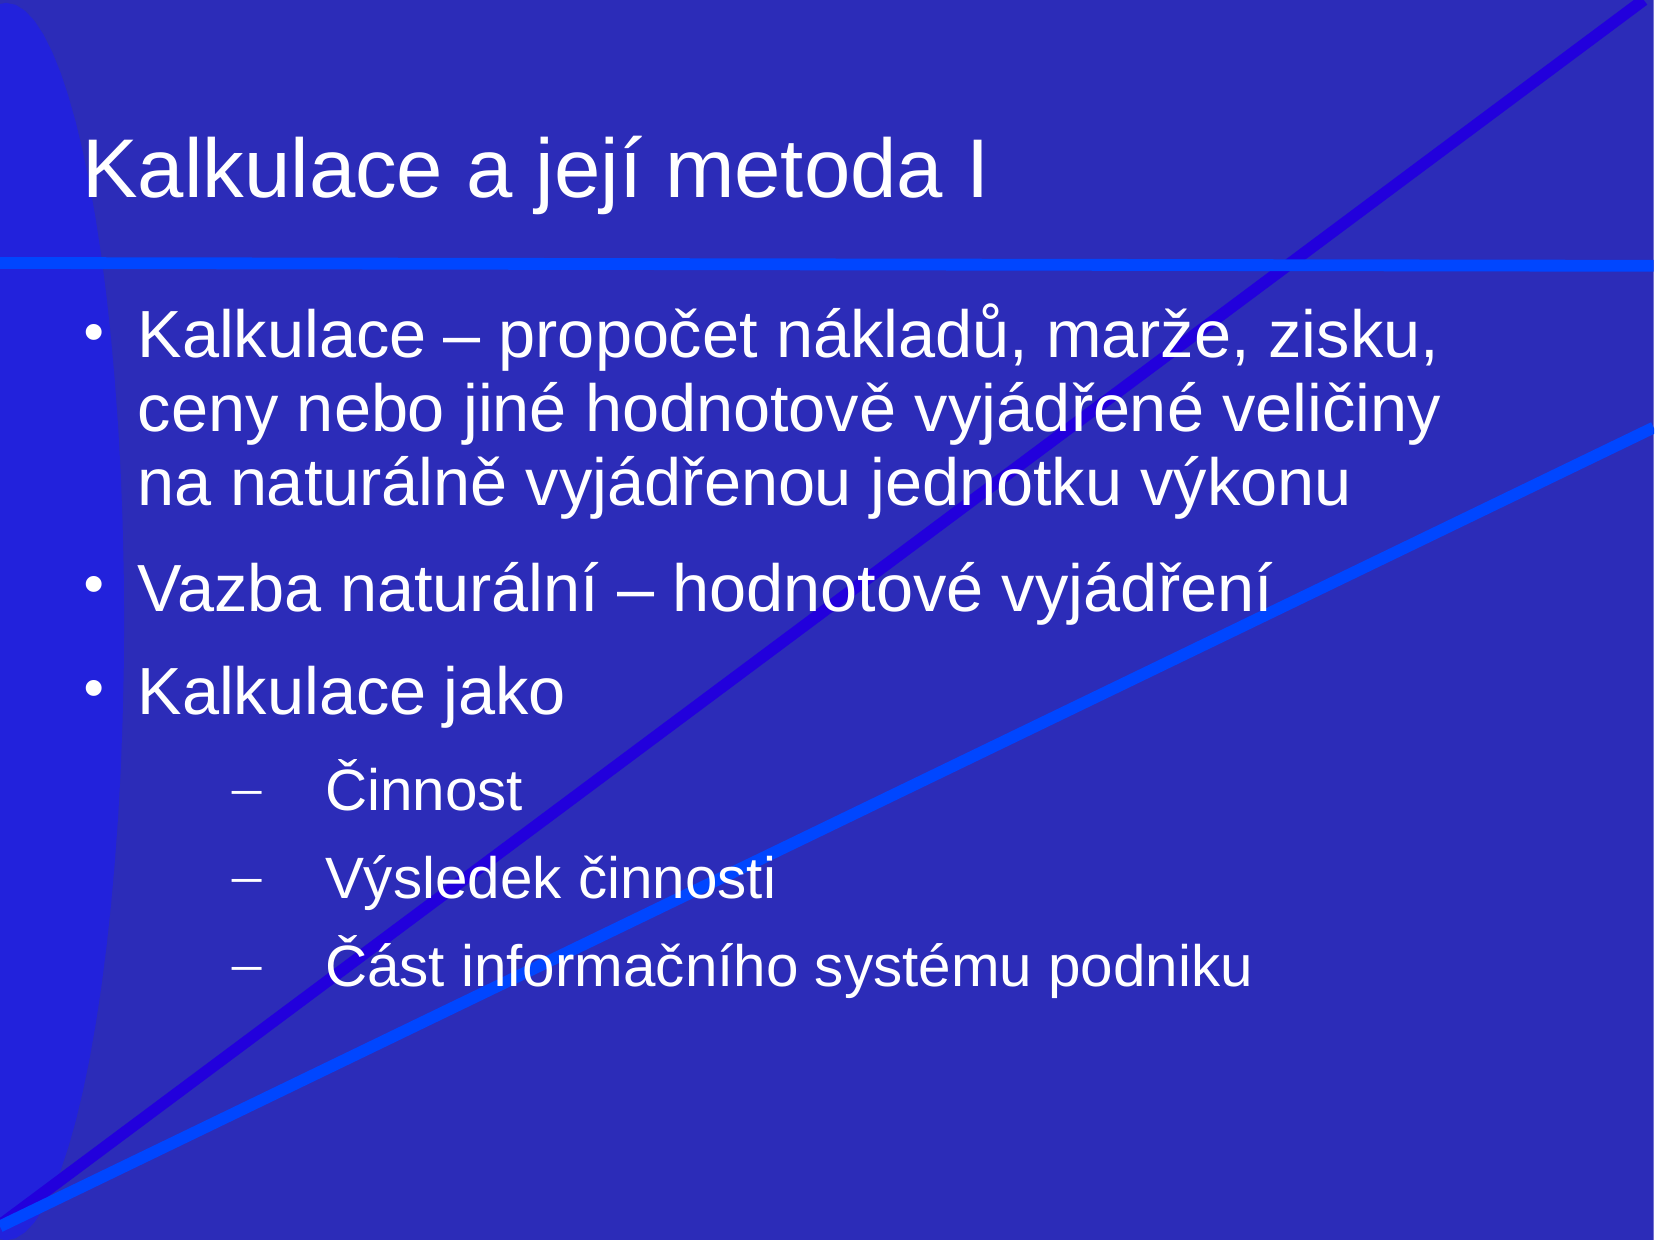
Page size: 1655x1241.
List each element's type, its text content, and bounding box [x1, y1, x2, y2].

text_box Kalkulace – propočet nákladů, marže, zisku, ceny nebo jiné hodnotově vyjádřené veličiny na naturálně vyjádřenou jednotku výkonu Vazba naturální – hodnotové vyjádření Kalkulace jako Činnost Výsledek činnosti Část informačního systému podniku [80, 297, 1535, 999]
title Kalkulace a její metoda I [80, 69, 1574, 321]
